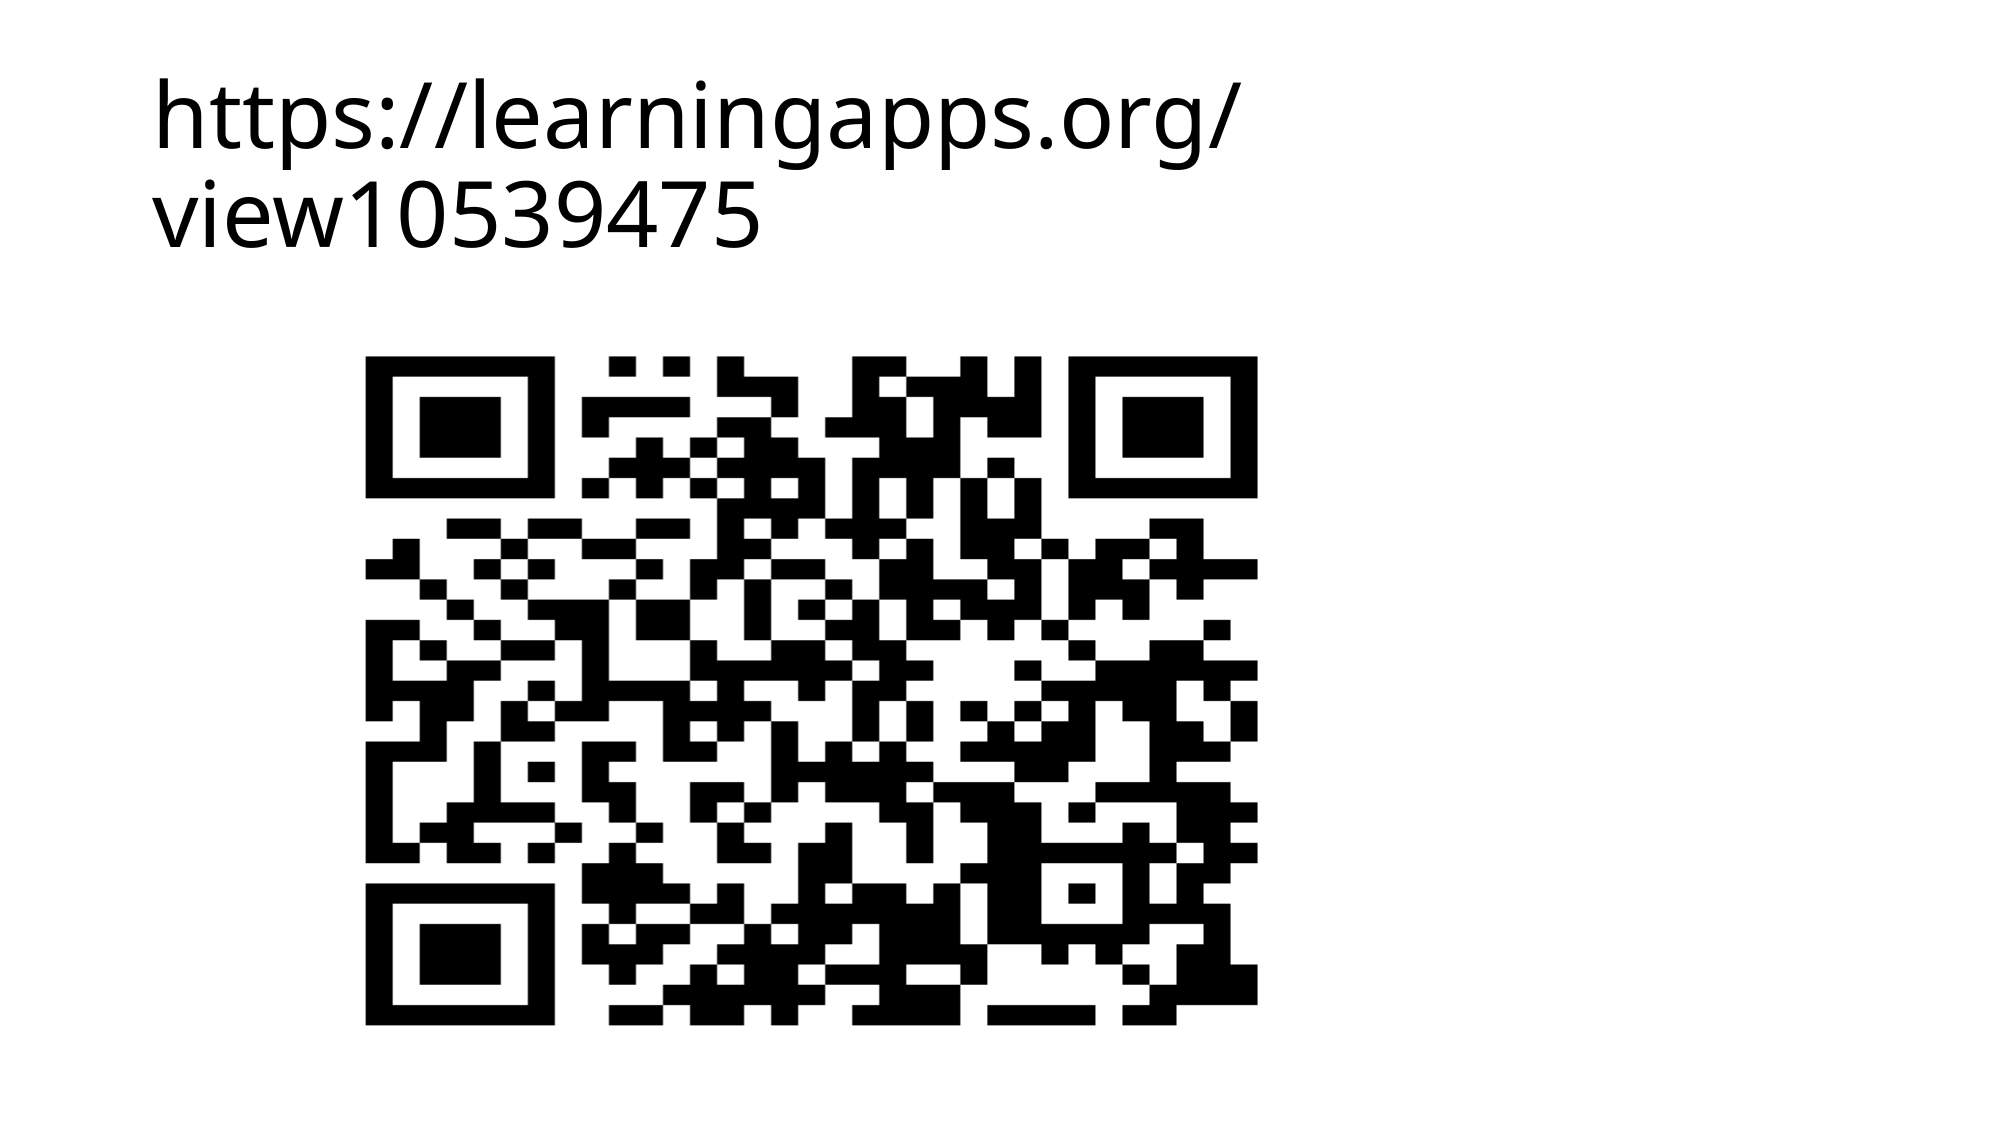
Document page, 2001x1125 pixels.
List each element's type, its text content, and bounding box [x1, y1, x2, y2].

title https://learningapps.org/view10539475 [137, 59, 1863, 278]
picture [312, 316, 1312, 1066]
